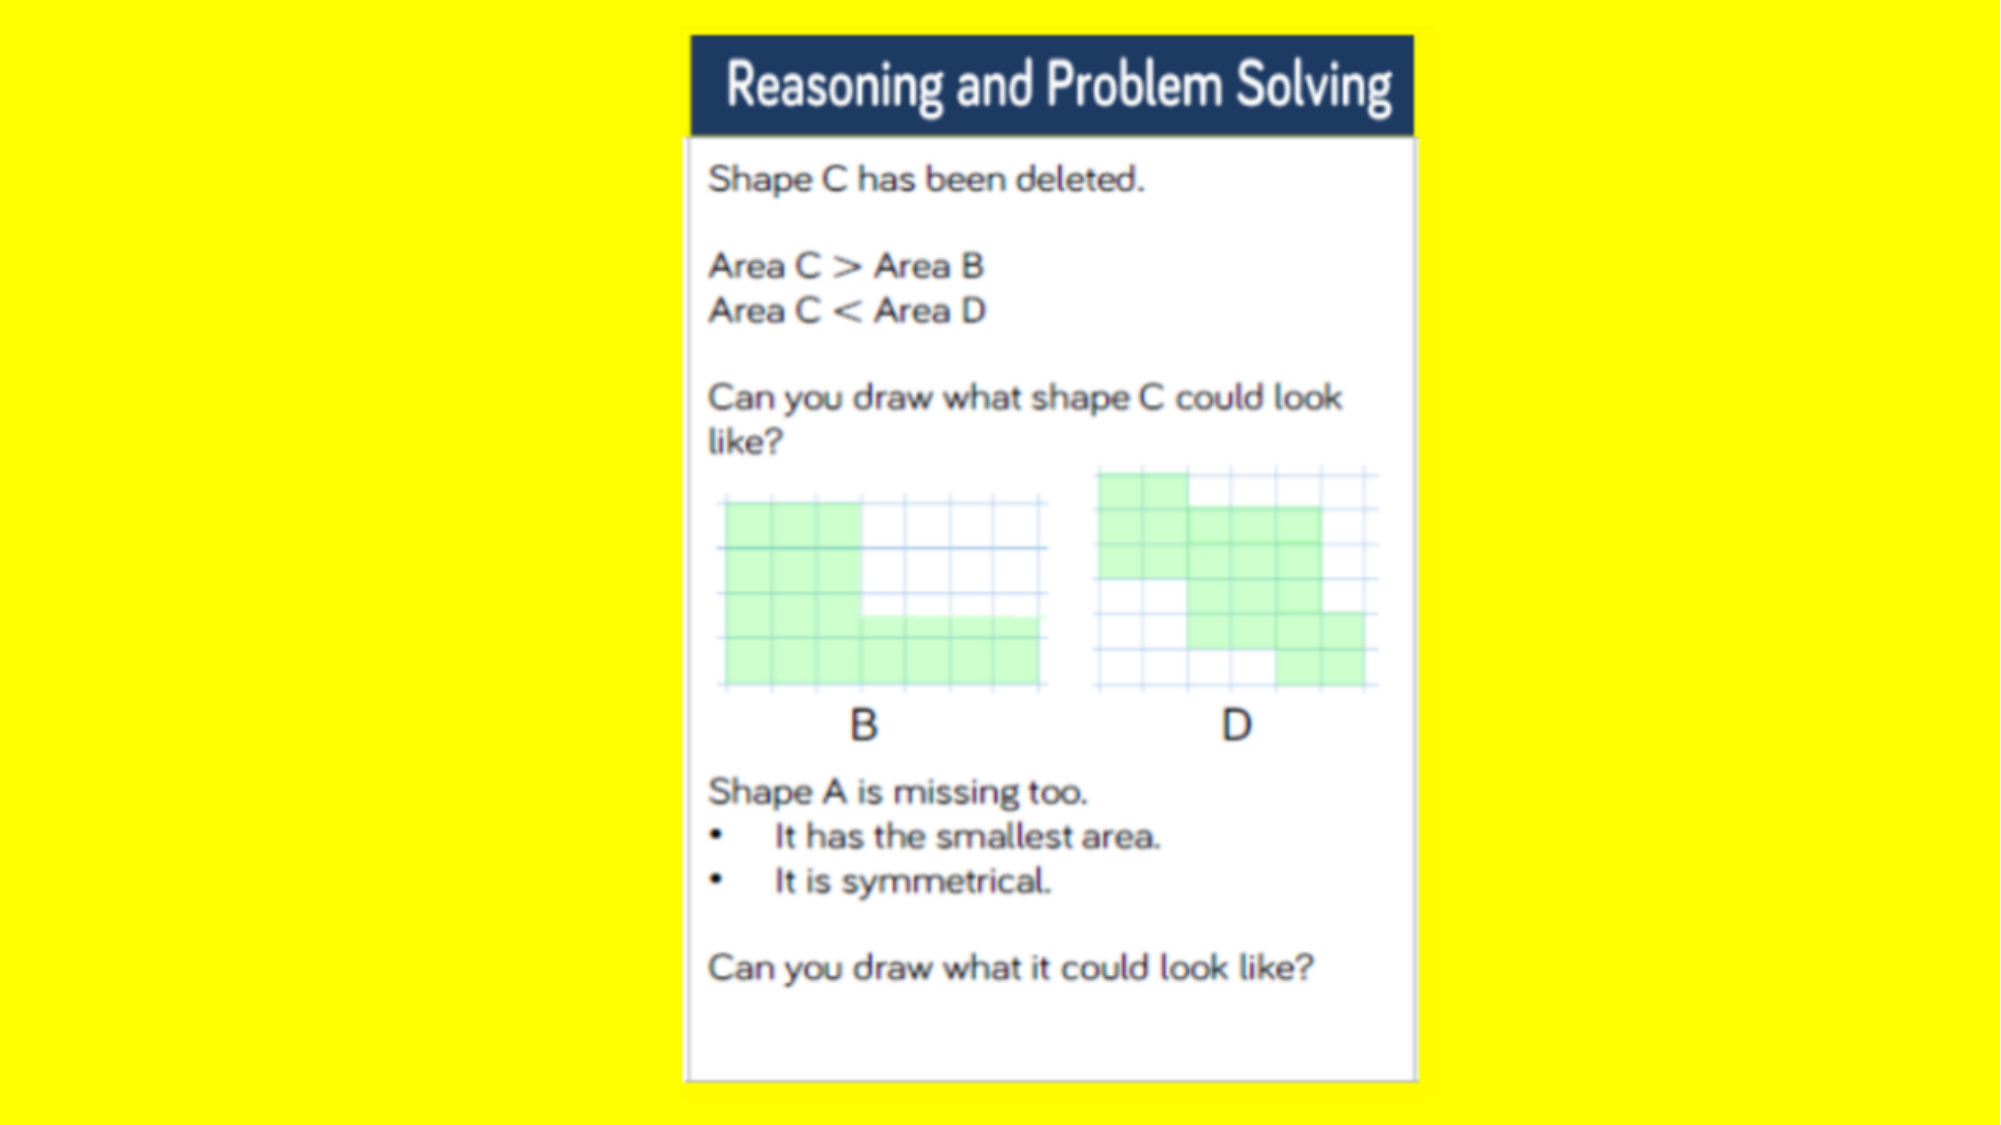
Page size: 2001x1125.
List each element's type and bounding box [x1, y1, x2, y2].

picture [680, 26, 1435, 1099]
